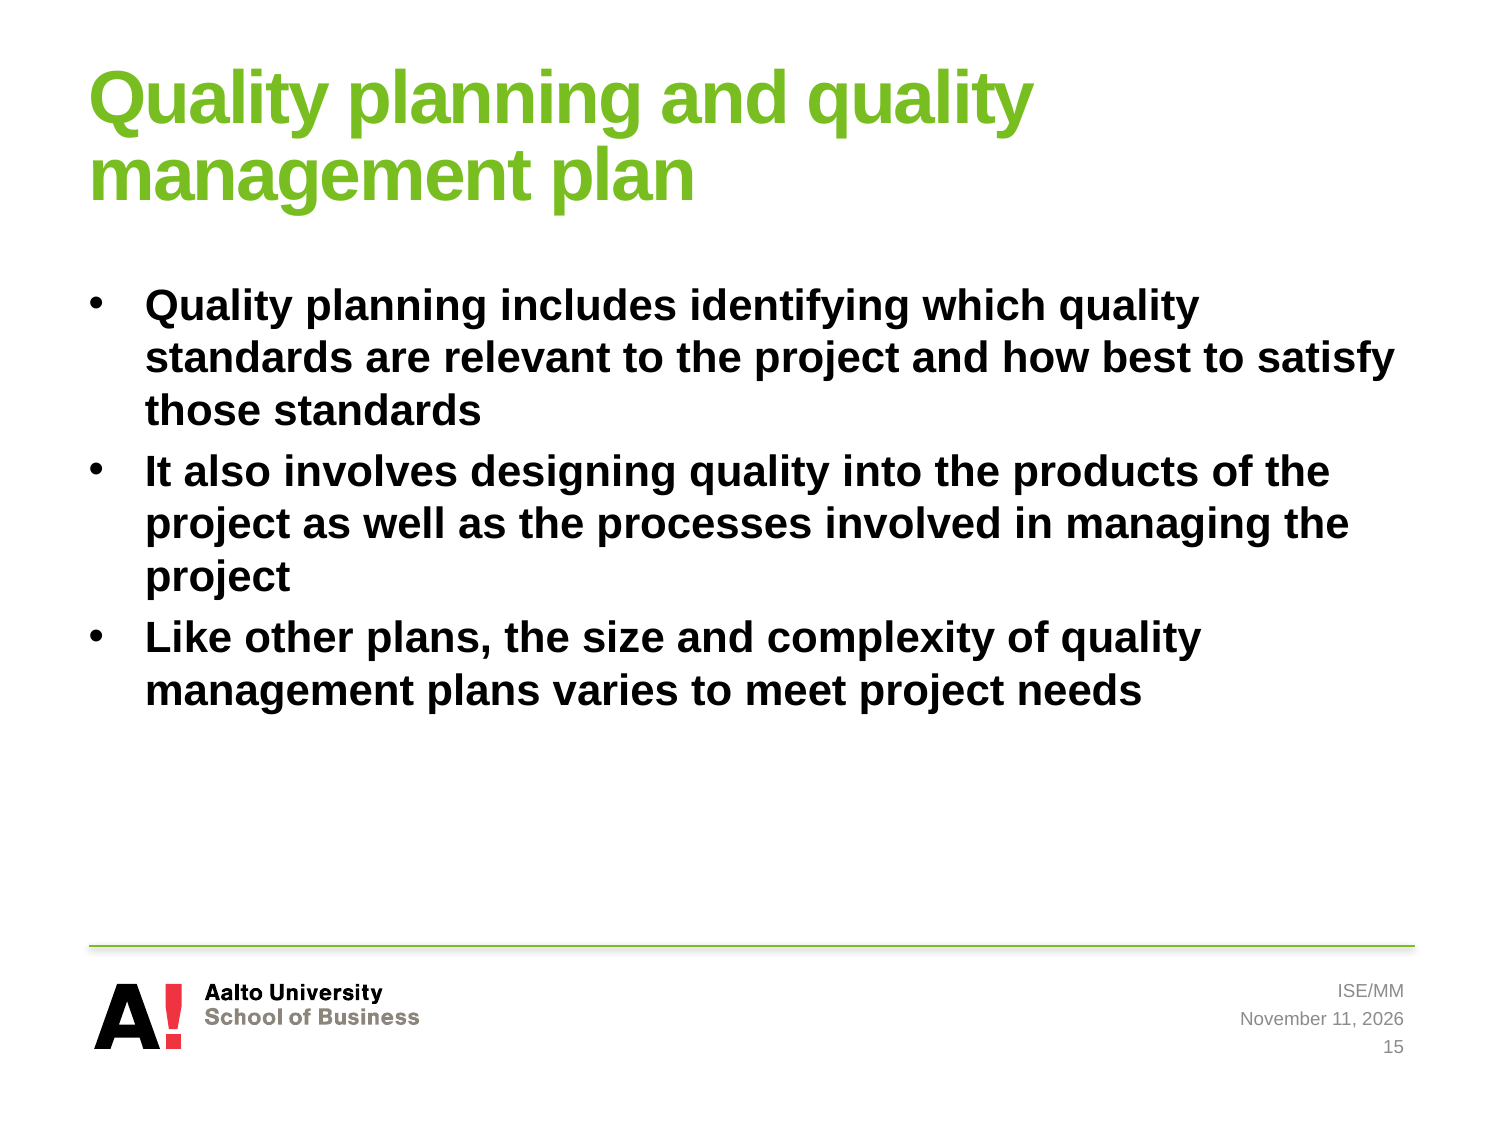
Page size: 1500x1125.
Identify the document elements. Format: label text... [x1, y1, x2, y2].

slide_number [810, 1003, 1405, 1033]
slide_number 15 [810, 1033, 1405, 1060]
title Quality planning and quality management plan [88, 62, 1415, 259]
footer ISE/MM [810, 976, 1405, 1003]
list Quality planning includes identifying which quality standards are relevant to the project and how best to satisfy those standards It also involves designing quality into the products of the project as well as the processes involved in managing the project Like other plans, the size and complexity of quality management plans varies to meet project needs [88, 276, 1415, 905]
